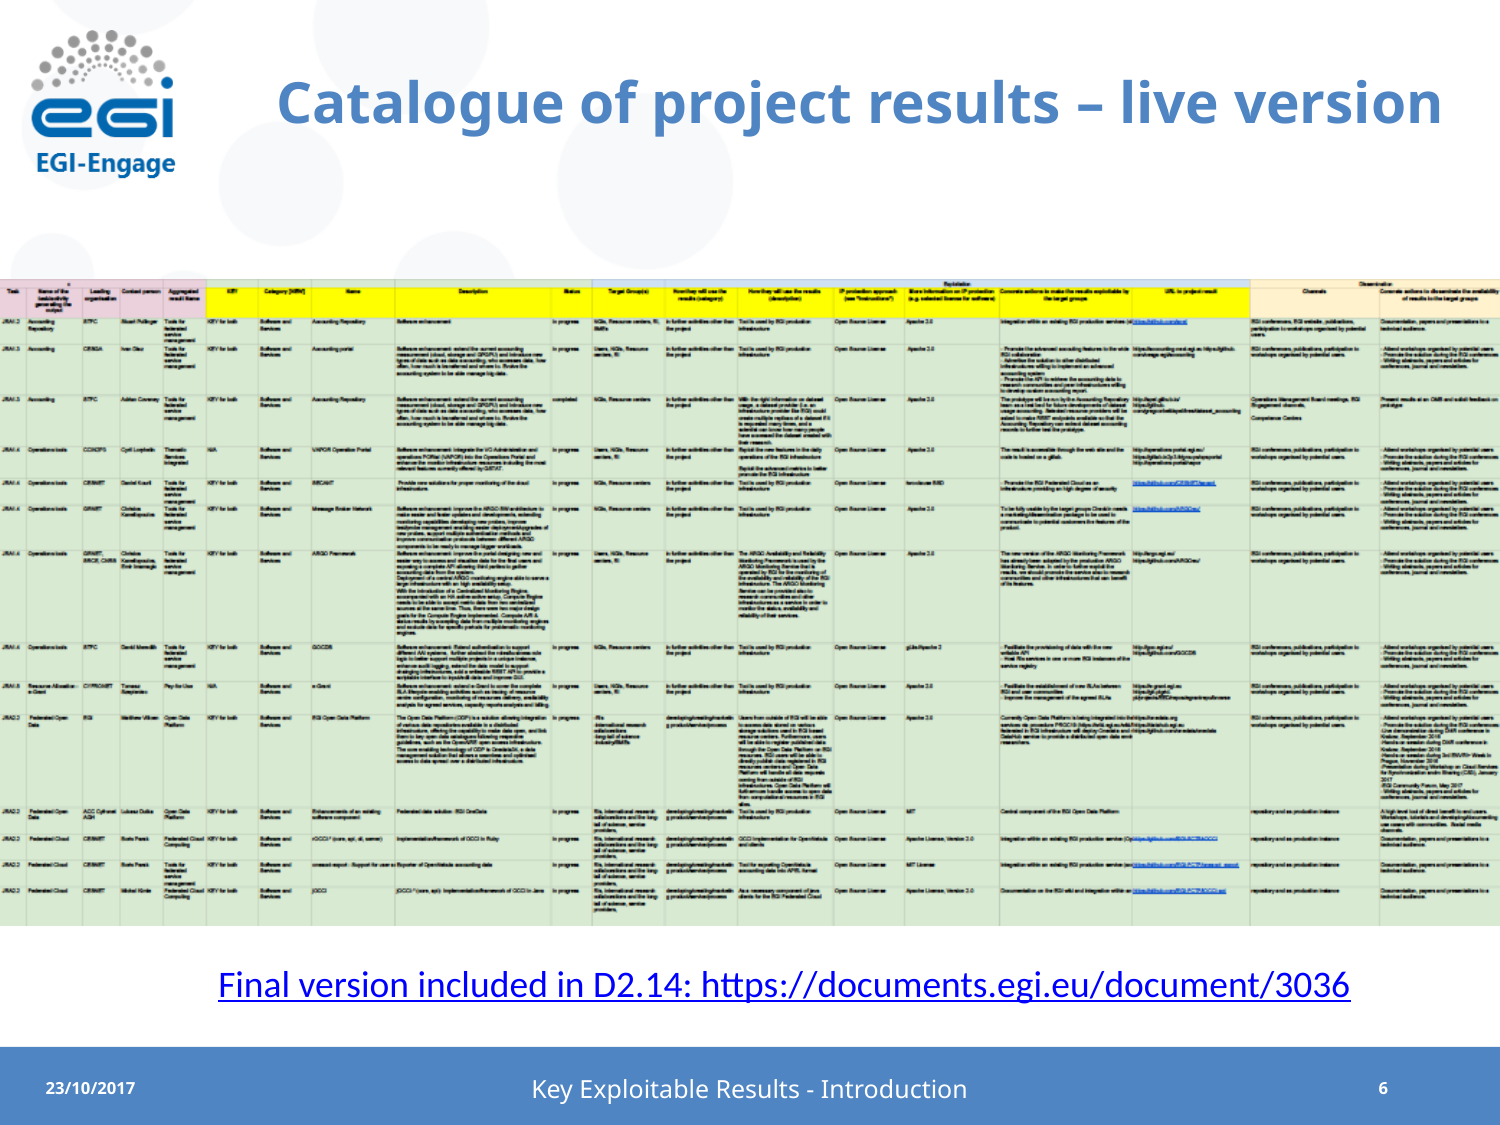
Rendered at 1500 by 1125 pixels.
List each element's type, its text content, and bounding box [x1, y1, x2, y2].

picture [3, 0, 1076, 176]
footer Key Exploitable Results - Introduction [194, 1058, 1306, 1119]
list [0, 176, 1500, 1029]
title Catalogue of project results – live version [253, 30, 1459, 171]
